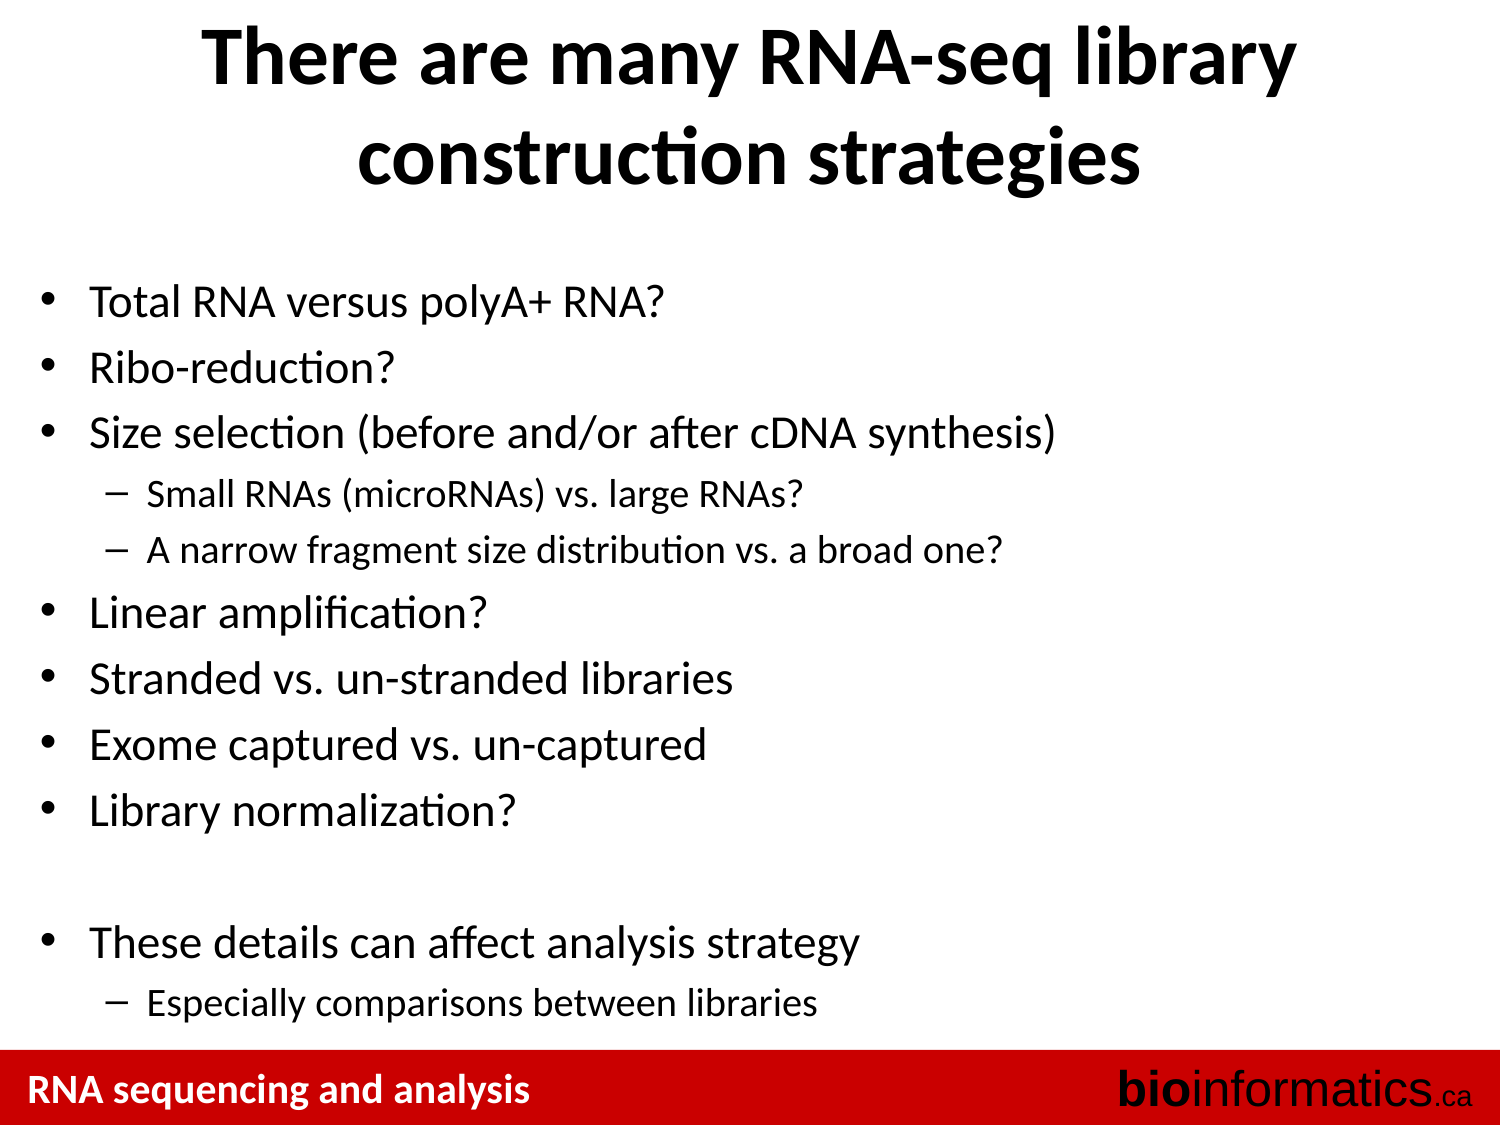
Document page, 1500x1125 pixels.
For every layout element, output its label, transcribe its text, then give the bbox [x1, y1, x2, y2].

list Total RNA versus polyA+ RNA? Ribo-reduction? Size selection (before and/or after cDNA synthesis) Small RNAs (microRNAs) vs. large RNAs? A narrow fragment size distribution vs. a broad one? Linear amplification? Stranded vs. un-stranded libraries Exome captured vs. un-captured Library normalization? These details can affect analysis strategy Especially comparisons between libraries [24, 262, 1475, 1038]
title There are many RNA-seq library construction strategies [24, 7, 1475, 195]
